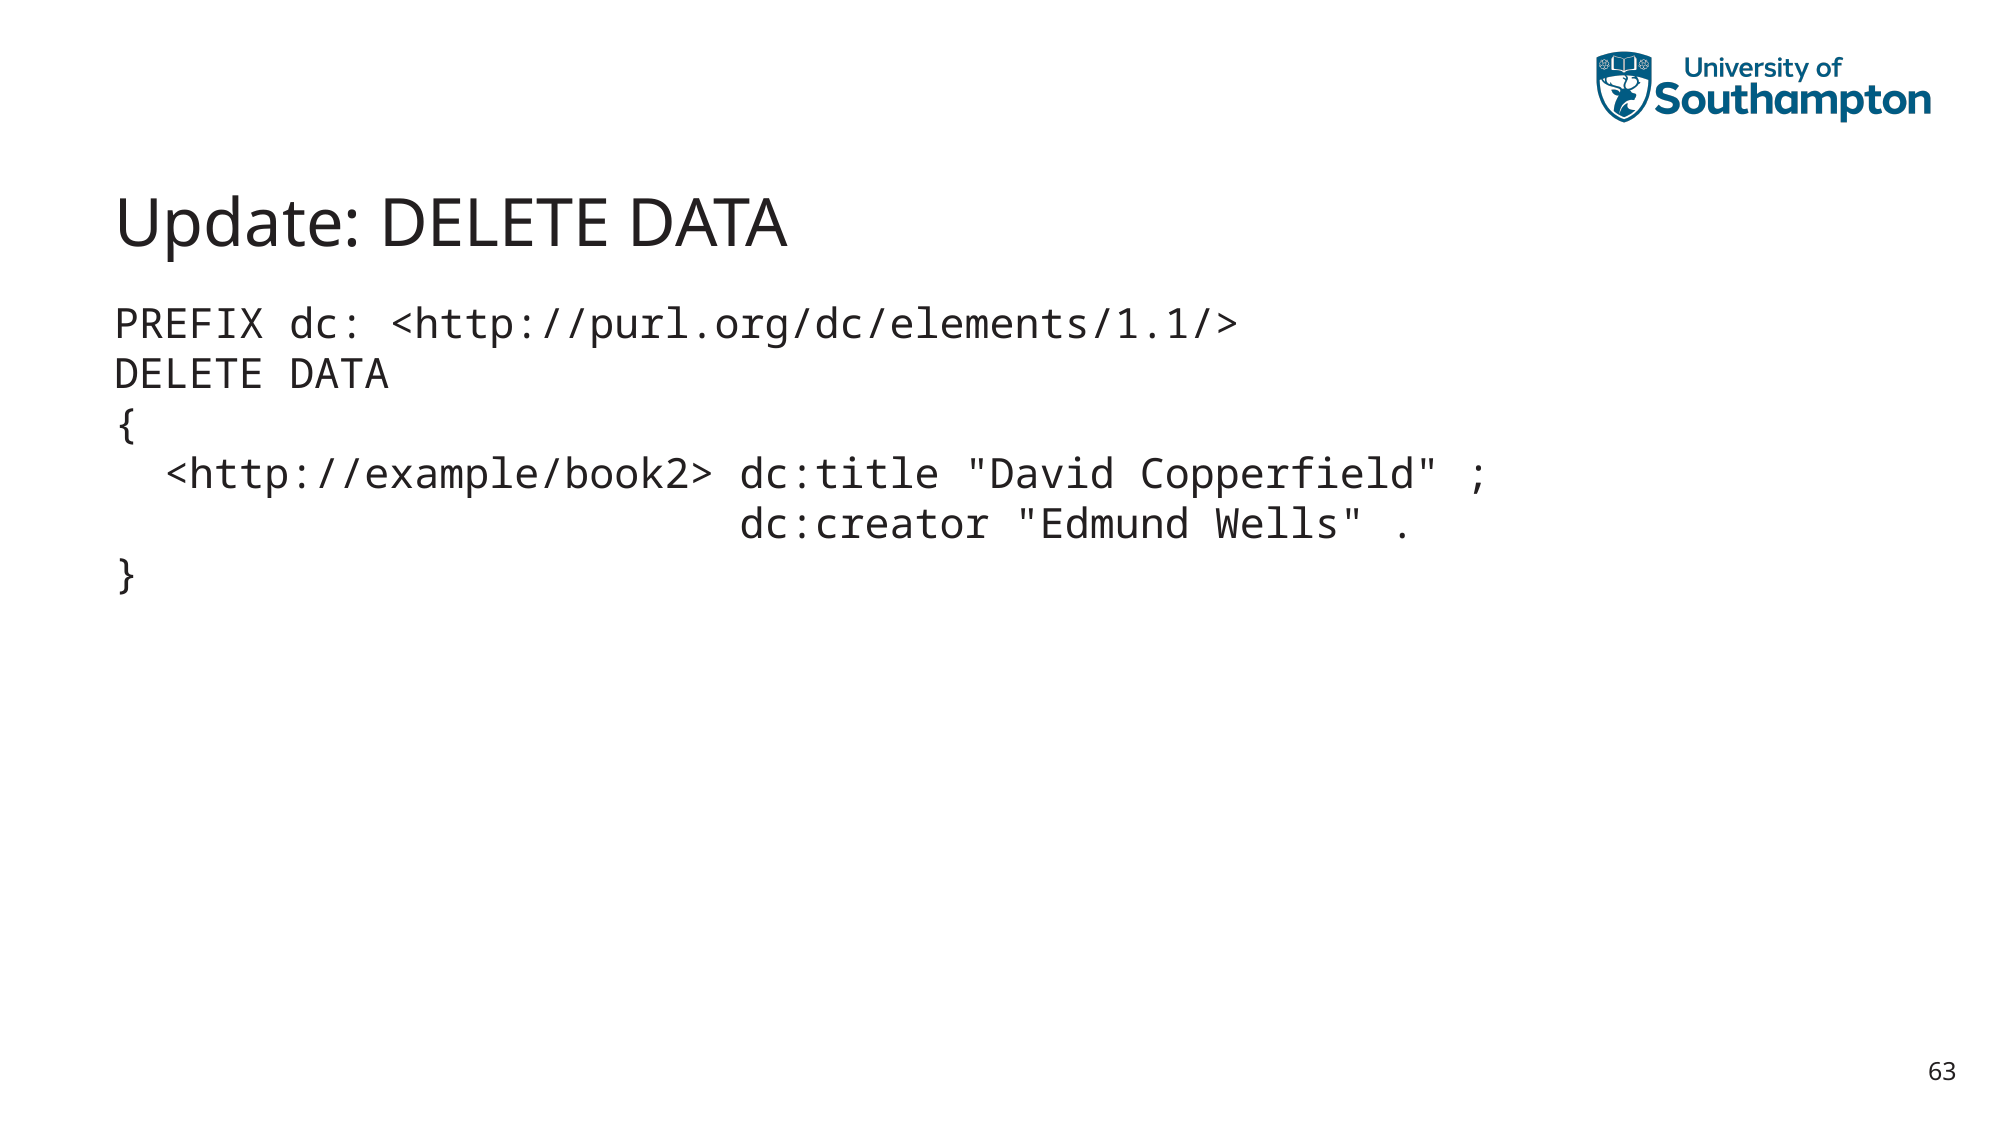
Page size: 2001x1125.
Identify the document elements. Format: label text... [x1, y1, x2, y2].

picture [1689, 97, 1698, 108]
picture [1626, 76, 1636, 88]
picture [1527, 0, 2000, 220]
title Update: DELETE DATA [102, 113, 1898, 268]
picture [1730, 97, 1736, 113]
picture [1823, 97, 1830, 113]
picture [1847, 97, 1857, 108]
picture [1758, 97, 1766, 113]
picture [1600, 80, 1617, 111]
picture [1626, 78, 1648, 111]
picture [1808, 97, 1815, 113]
picture [1782, 97, 1791, 108]
picture [1890, 97, 1900, 108]
picture [1607, 76, 1624, 88]
list PREFIX dc: <http://purl.org/dc/elements/1.1/> DELETE DATA { <http://example/book2> dc:title "David Copperfield" ; dc:creator "Edmund Wells" . } [102, 290, 1898, 1024]
